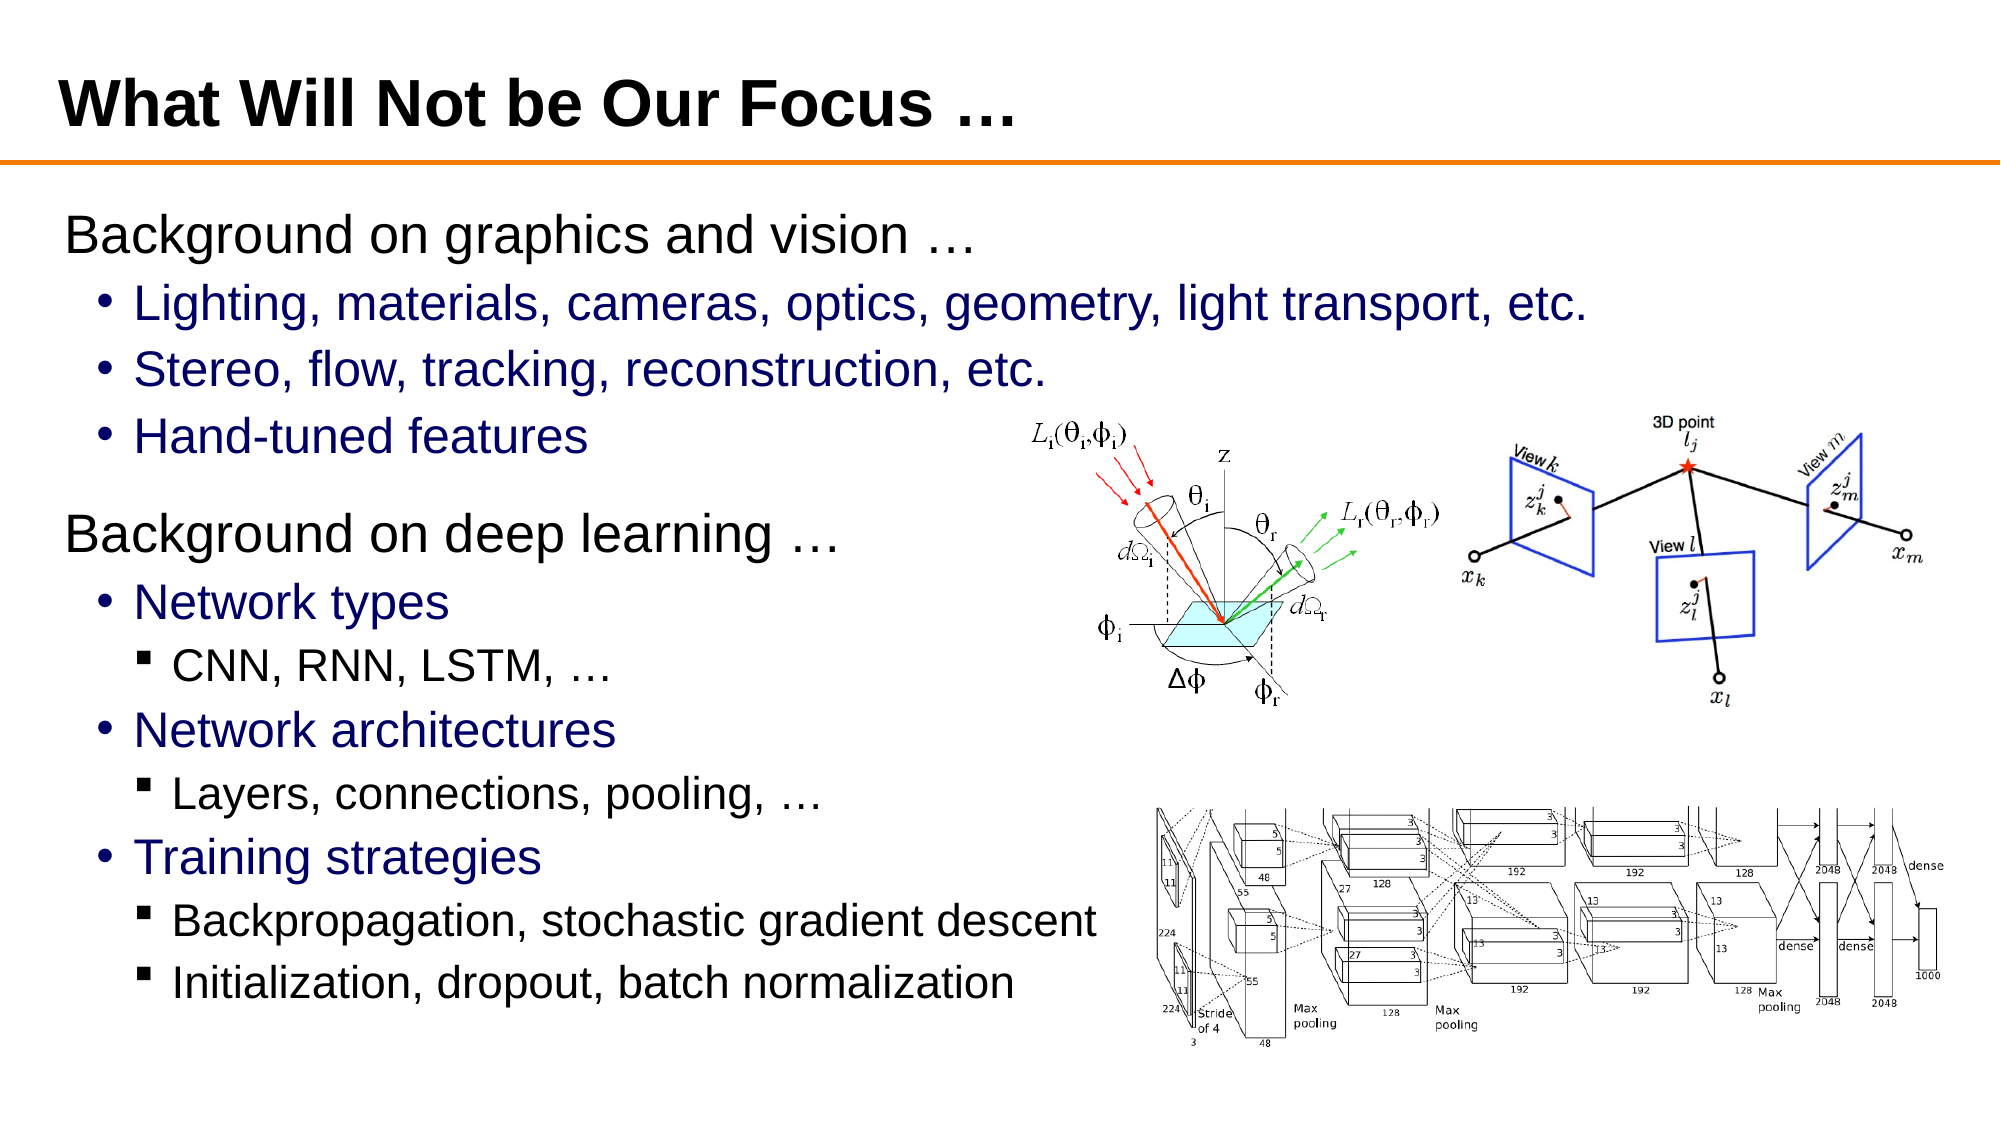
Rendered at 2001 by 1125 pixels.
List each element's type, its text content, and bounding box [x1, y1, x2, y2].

picture [1023, 399, 1938, 722]
title What Will Not be Our Focus … [50, 37, 1950, 163]
picture [1136, 790, 1951, 1063]
list Background on graphics and vision … Lighting, materials, cameras, optics, geometry, light transport, etc. Stereo, flow, tracking, reconstruction, etc. Hand-tuned features Background on deep learning … Network types CNN, RNN, LSTM, … Network architectures Layers, connections, pooling, … Training strategies Backpropagation, stochastic gradient descent Initialization, dropout, batch normalization [50, 191, 1950, 1125]
